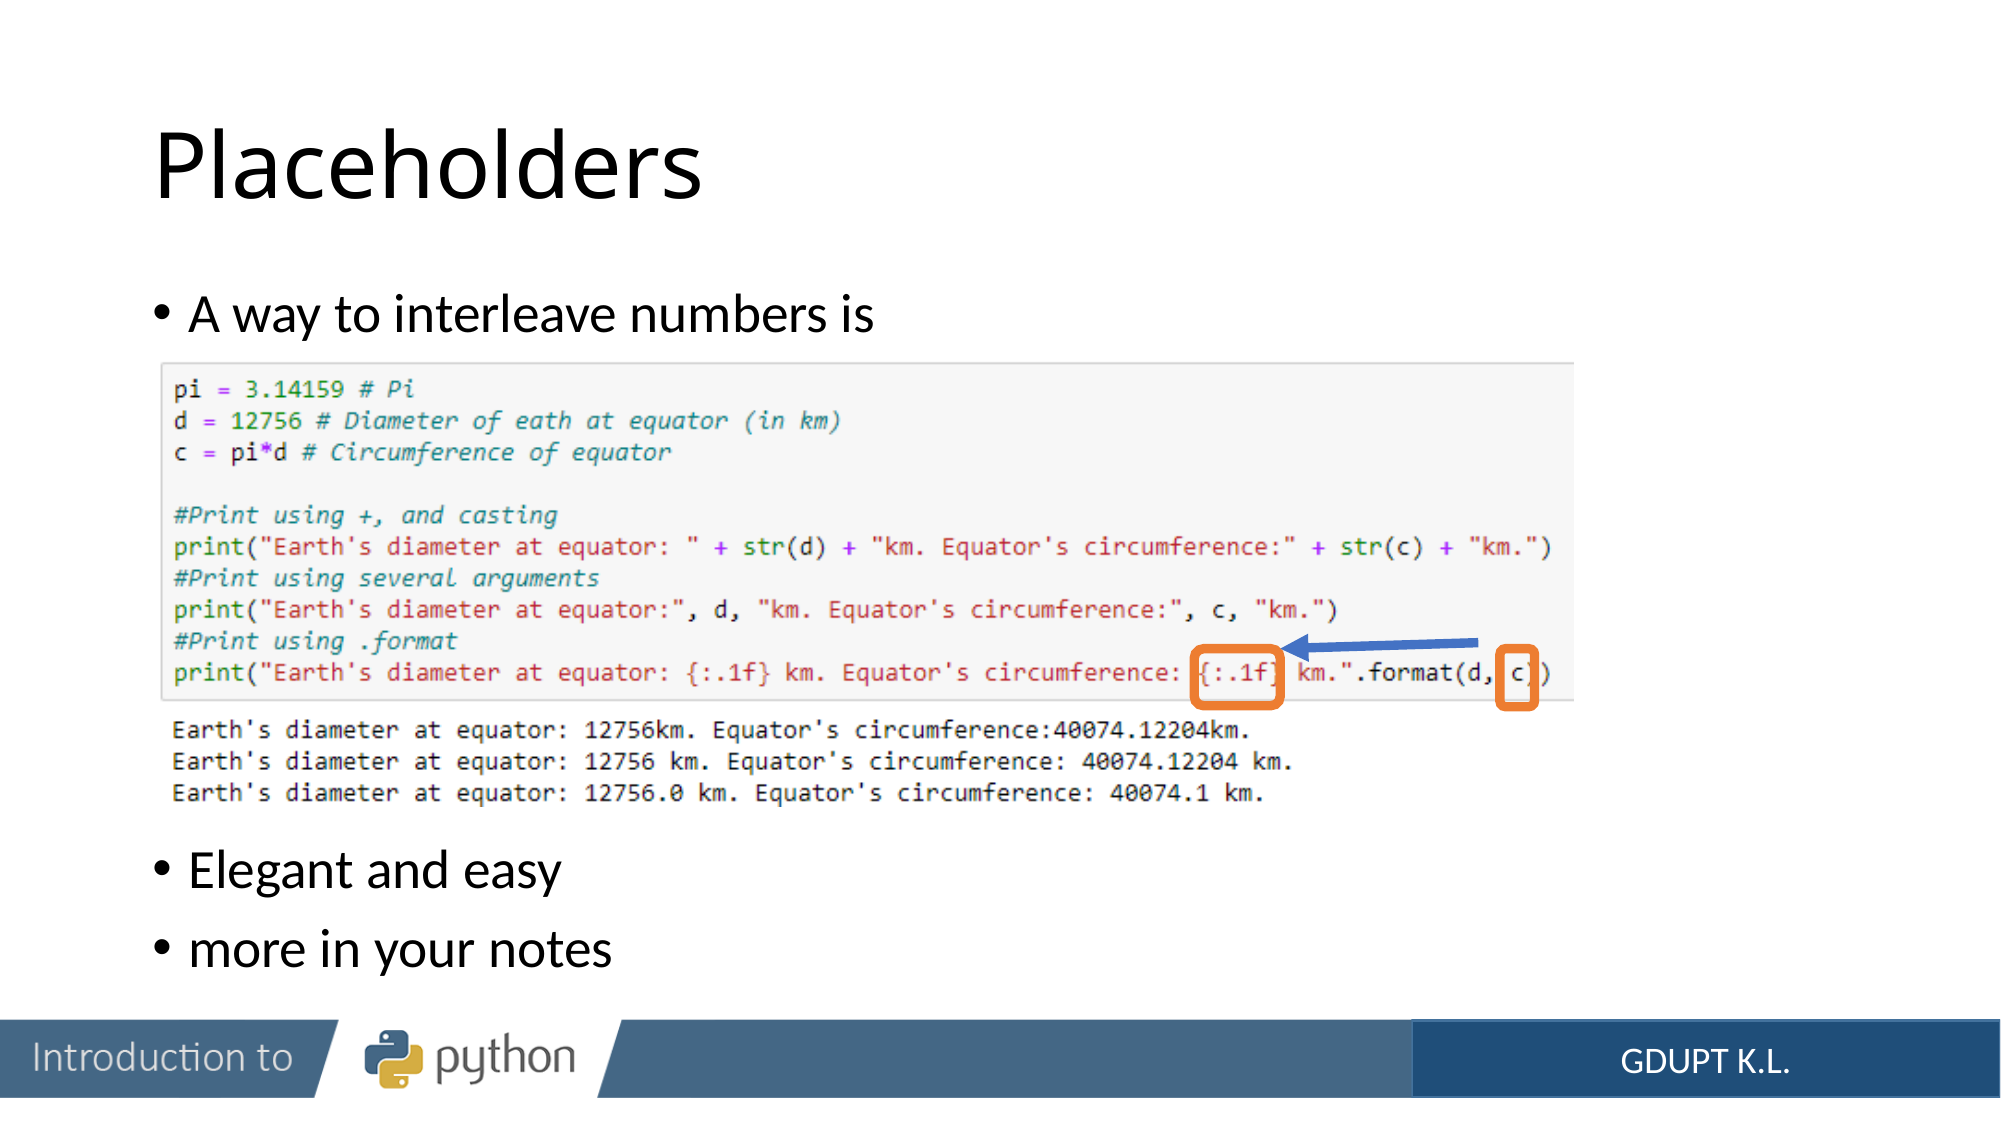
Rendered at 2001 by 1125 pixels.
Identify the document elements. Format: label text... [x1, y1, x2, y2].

picture [0, 0, 2001, 1125]
title Placeholders [137, 59, 1863, 277]
list A way to interleave numbers is Elegant and easy more in your notes [137, 277, 1863, 992]
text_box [1280, 642, 1479, 649]
